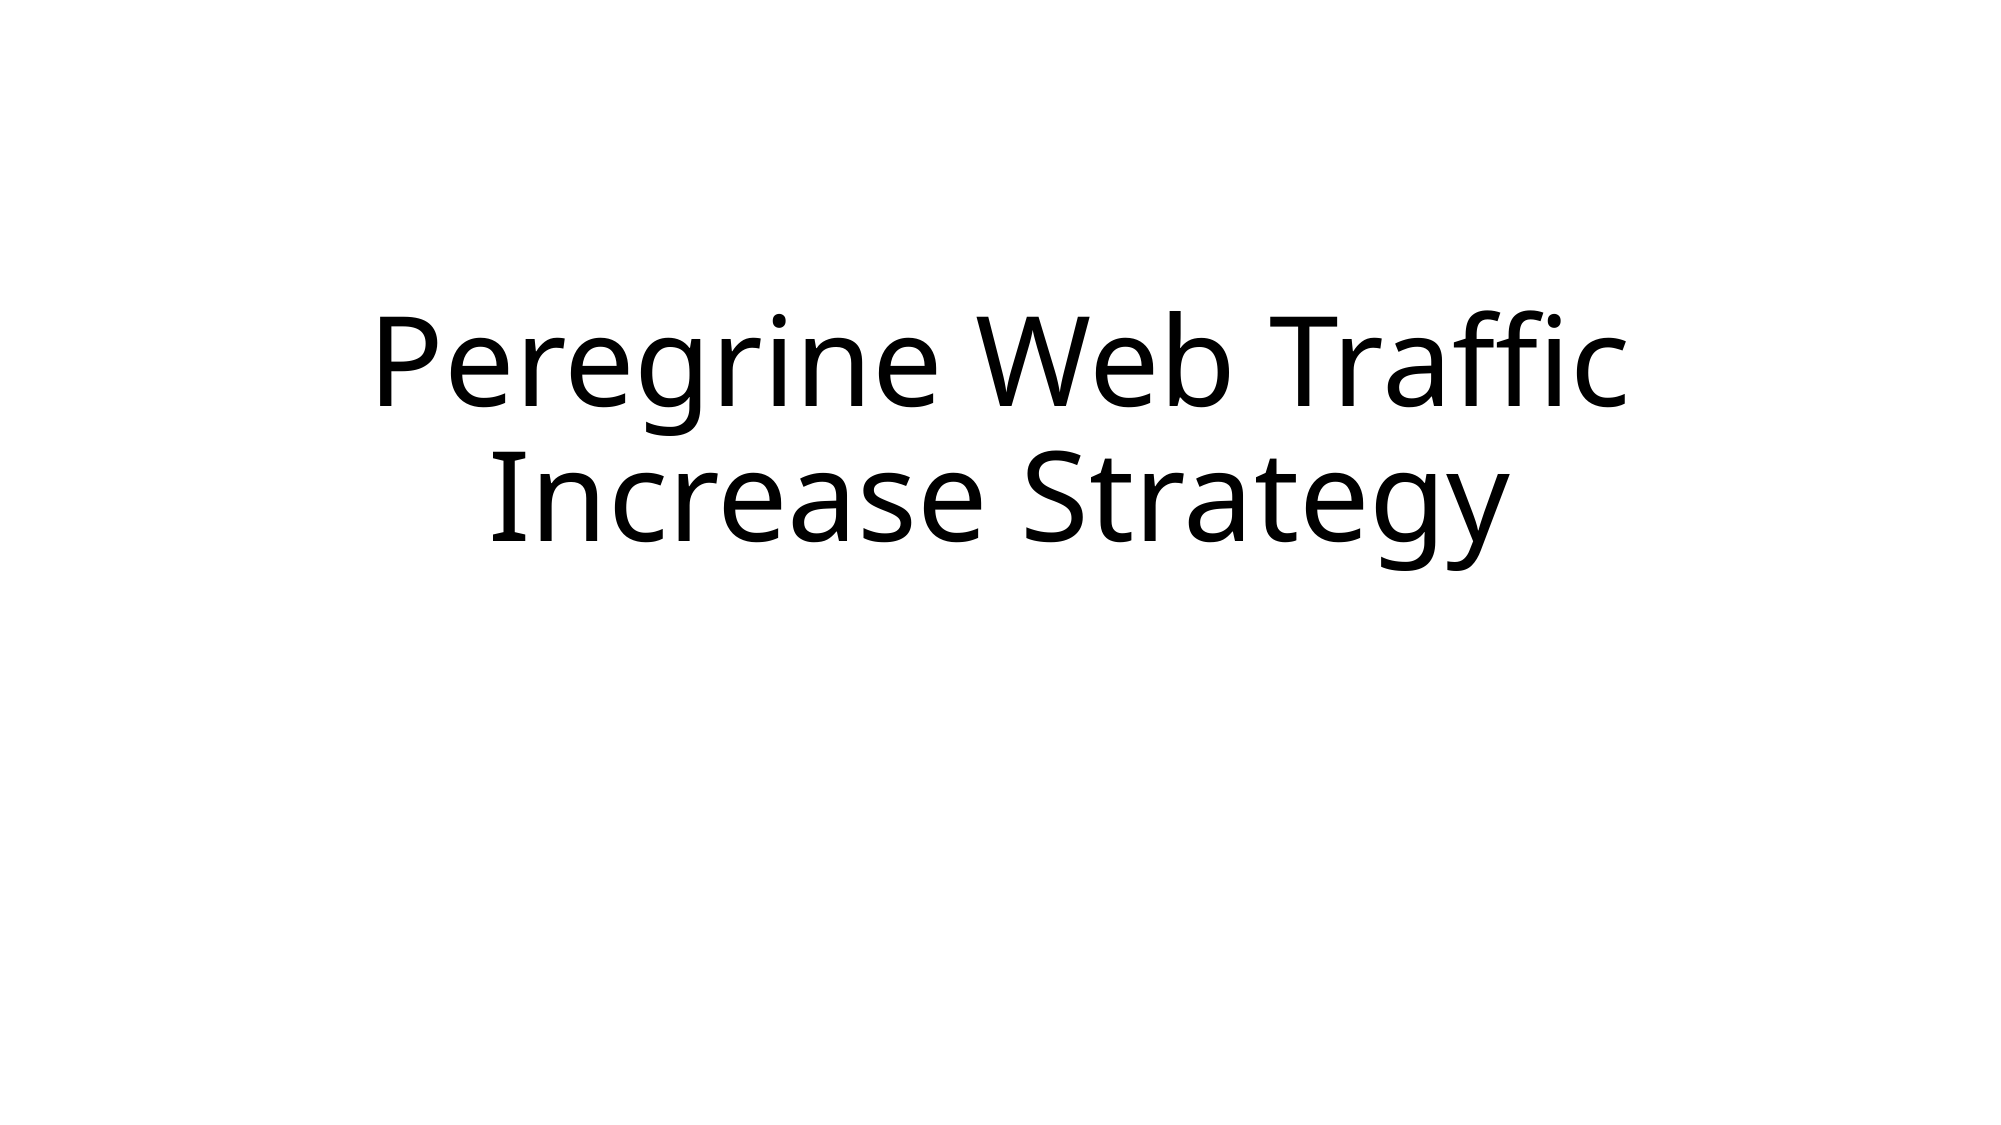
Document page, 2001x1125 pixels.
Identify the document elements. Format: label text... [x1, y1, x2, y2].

title Peregrine Web Traffic Increase Strategy [249, 184, 1750, 576]
